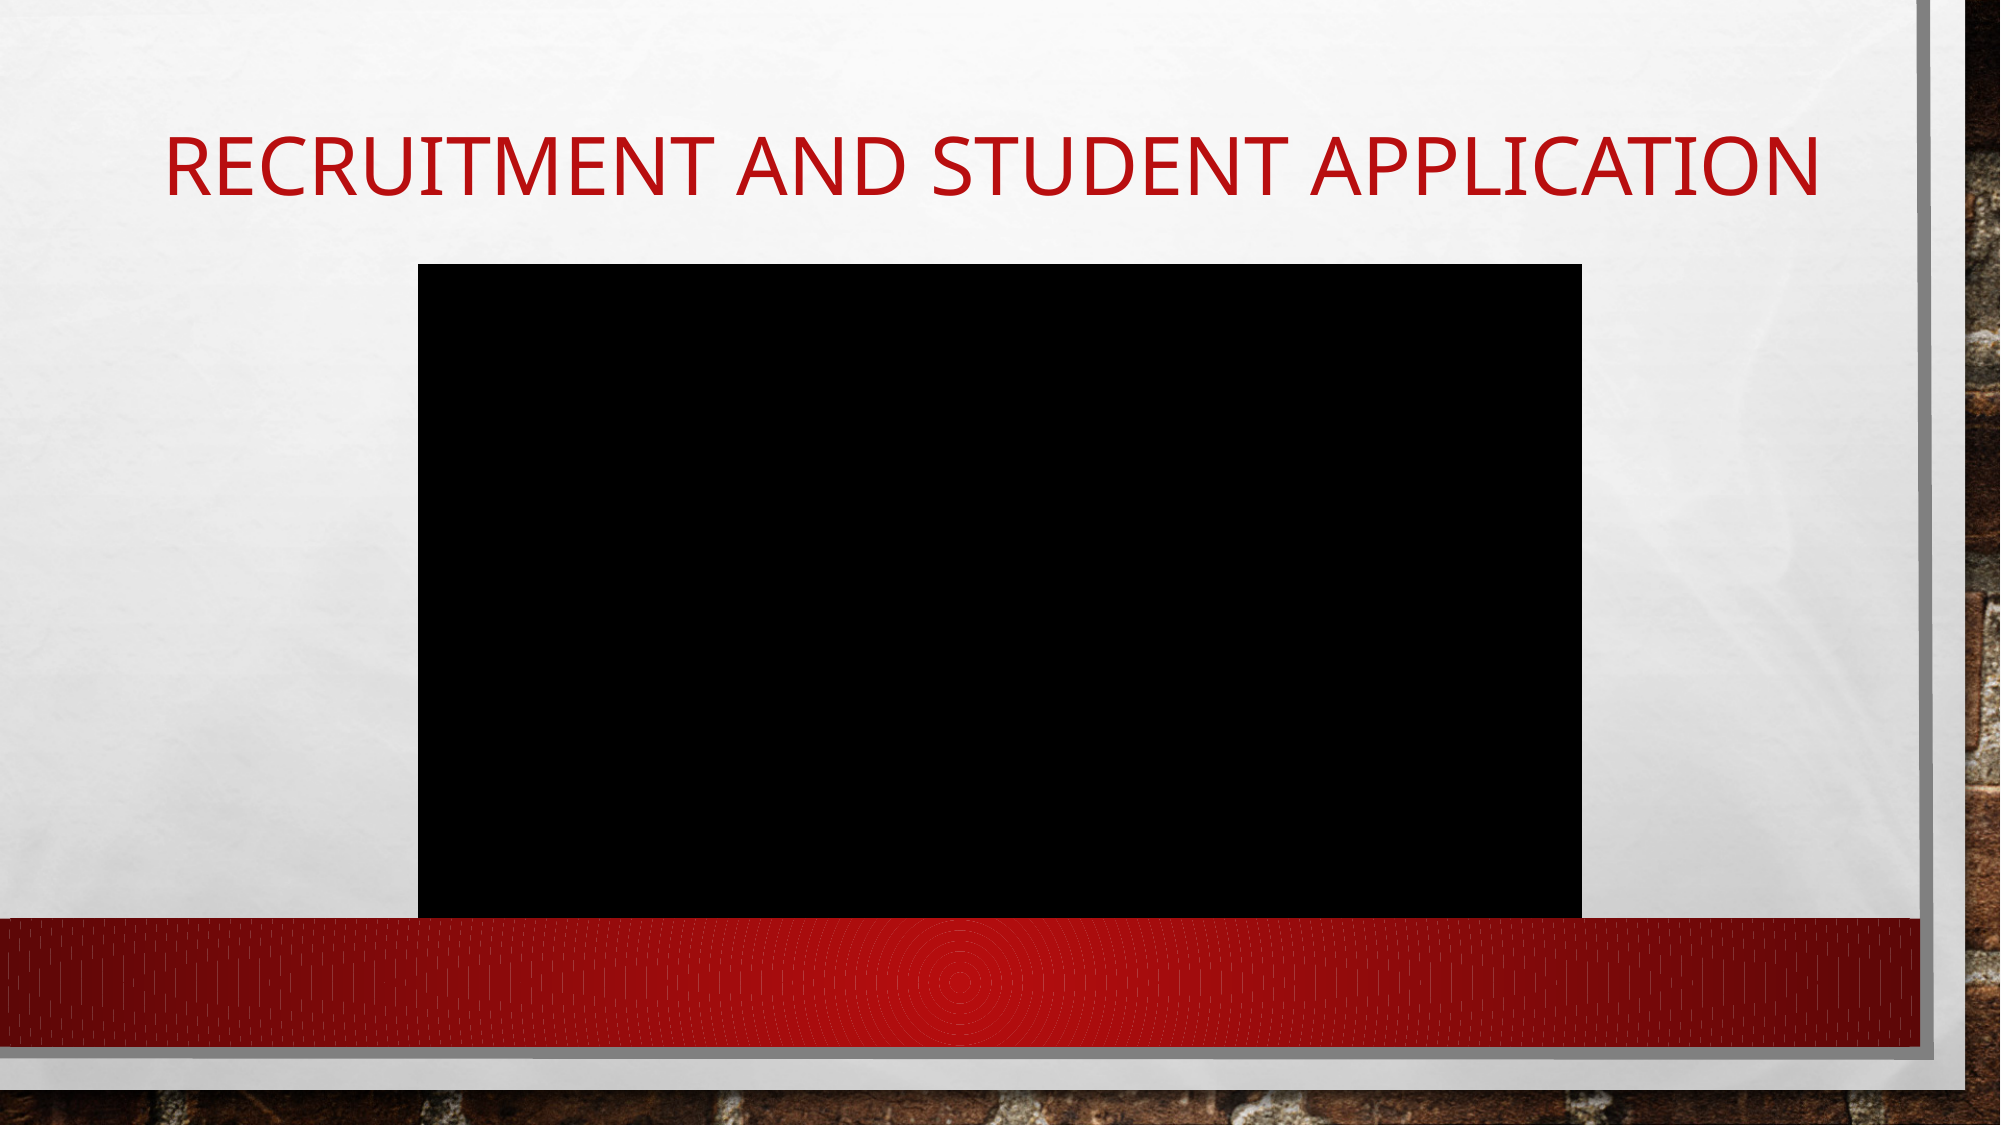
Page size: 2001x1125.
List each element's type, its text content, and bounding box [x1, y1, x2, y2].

picture [0, 0, 2000, 1125]
title Recruitment and student application [147, 74, 1853, 264]
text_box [417, 263, 1583, 919]
